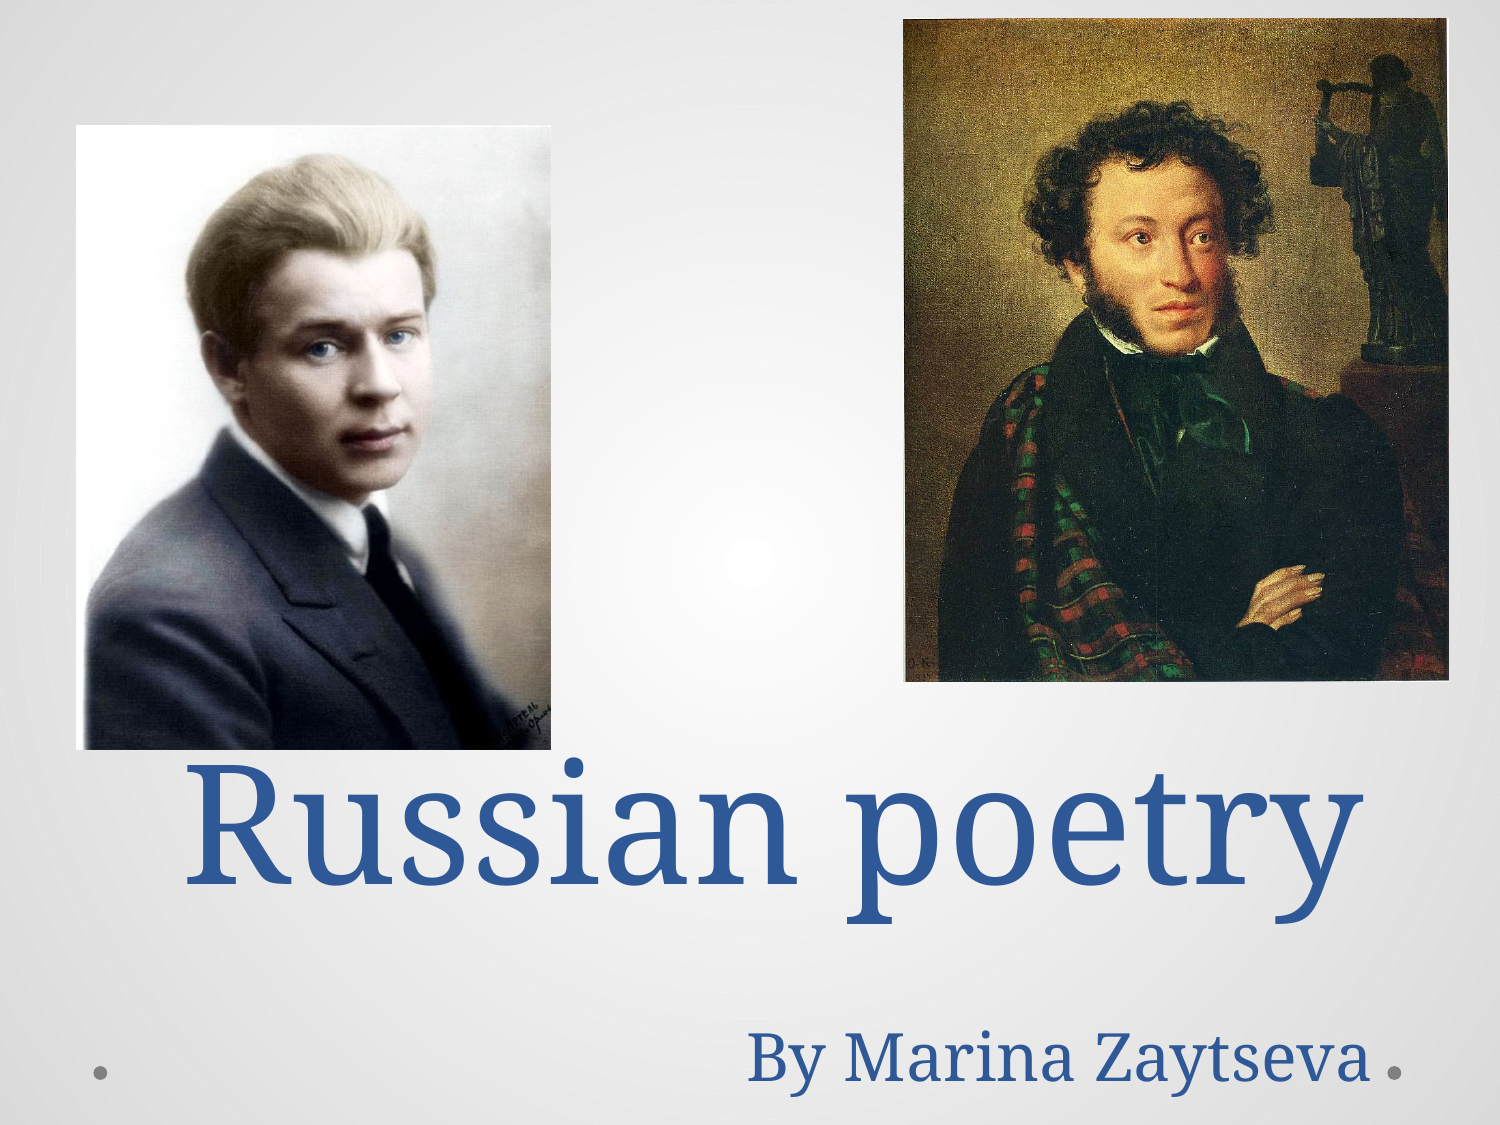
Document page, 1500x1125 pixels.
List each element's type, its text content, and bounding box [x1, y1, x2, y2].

picture [76, 125, 551, 751]
picture [903, 18, 1449, 683]
title Russian poetry [135, 668, 1411, 925]
text_box By Marina Zaytseva [655, 964, 1465, 1103]
